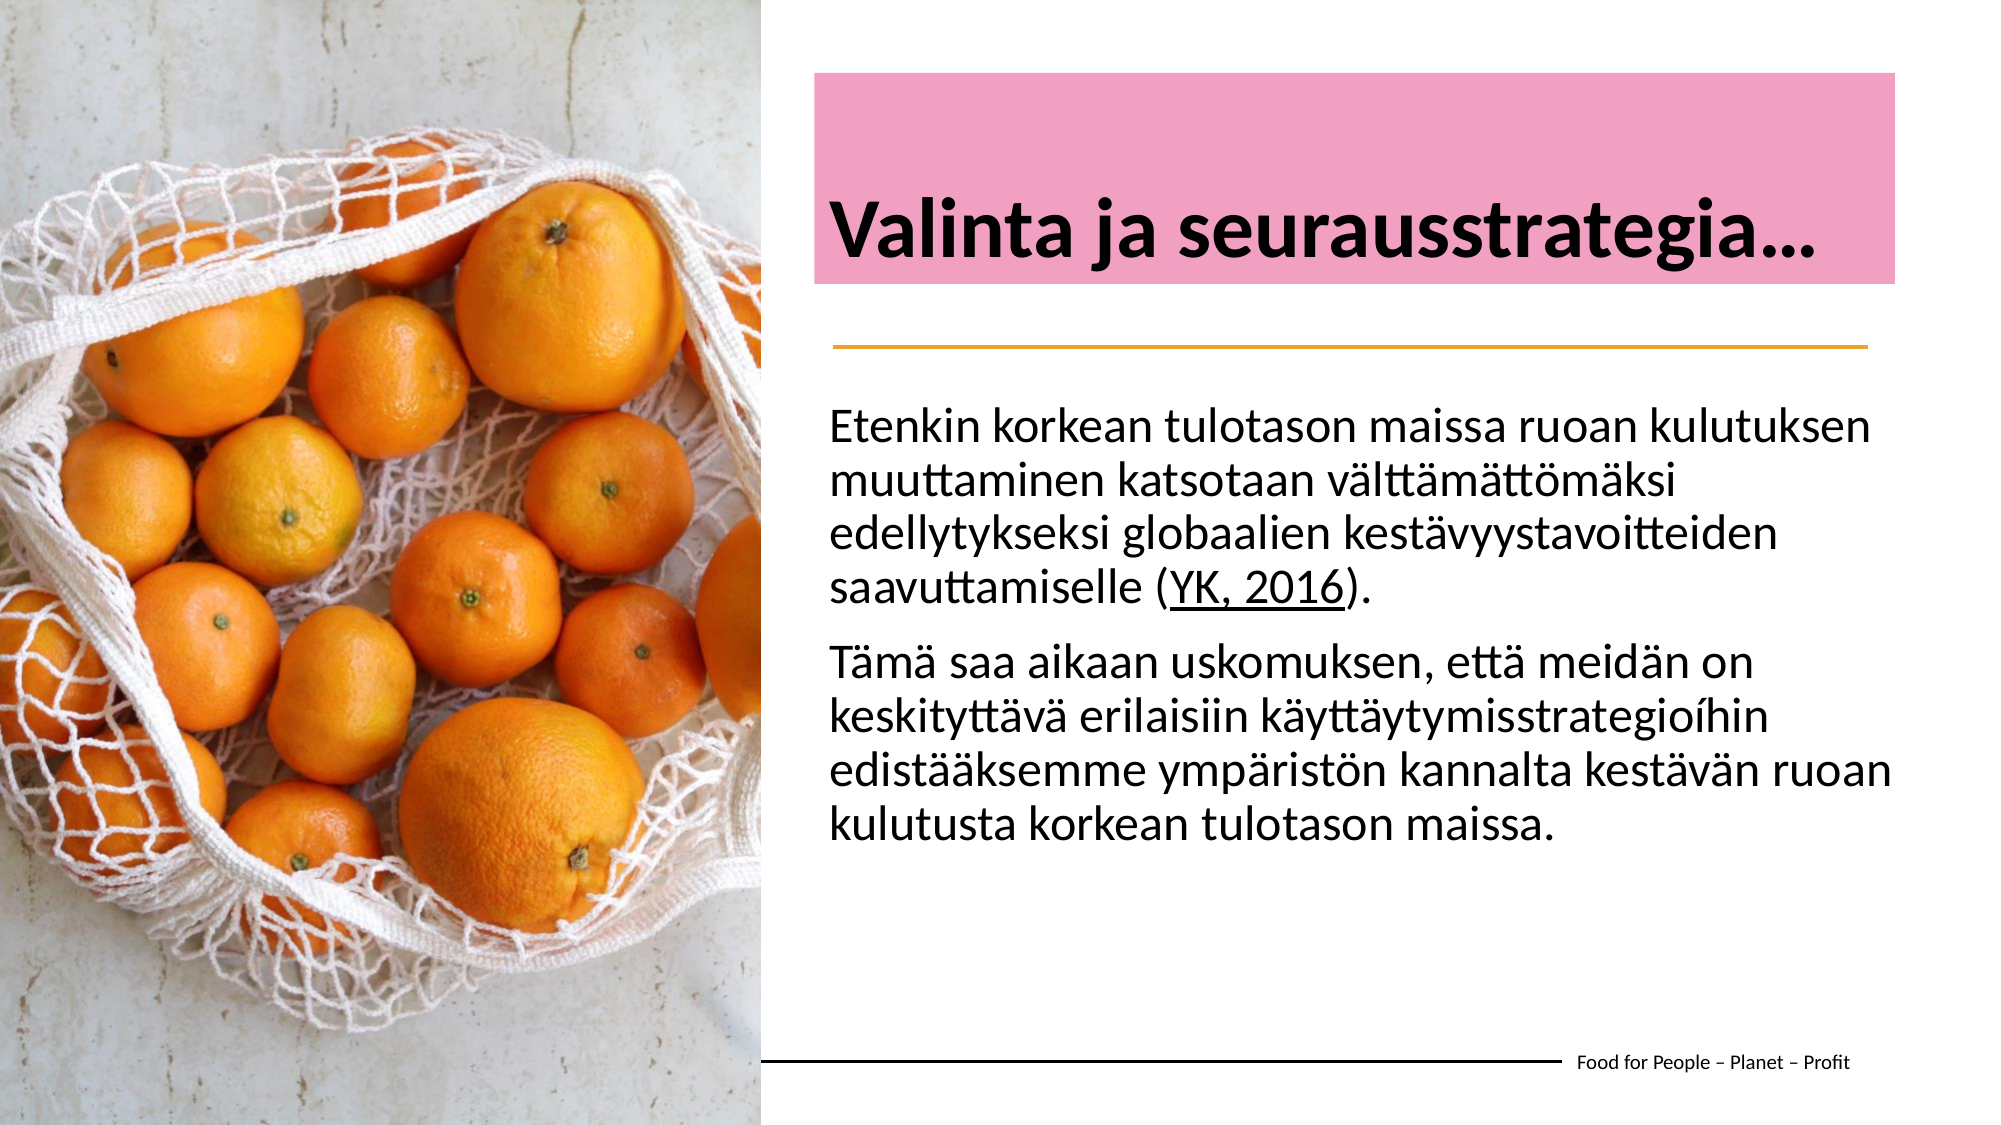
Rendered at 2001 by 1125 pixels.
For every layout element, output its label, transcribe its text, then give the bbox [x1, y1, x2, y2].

picture [0, 0, 761, 1125]
text_box Valinta ja seurausstrategia… [814, 72, 1895, 284]
text_box Etenkin korkean tulotason maissa ruoan kulutuksen muuttaminen katsotaan välttämättömäksi edellytykseksi globaalien kestävyystavoitteiden saavuttamiselle (YK, 2016). Tämä saa aikaan uskomuksen, että meidän on keskityttävä erilaisiin käyttäytymisstrategioíhin edistääksemme ympäristön kannalta kestävän ruoan kulutusta korkean tulotason maissa. [814, 391, 1917, 1013]
